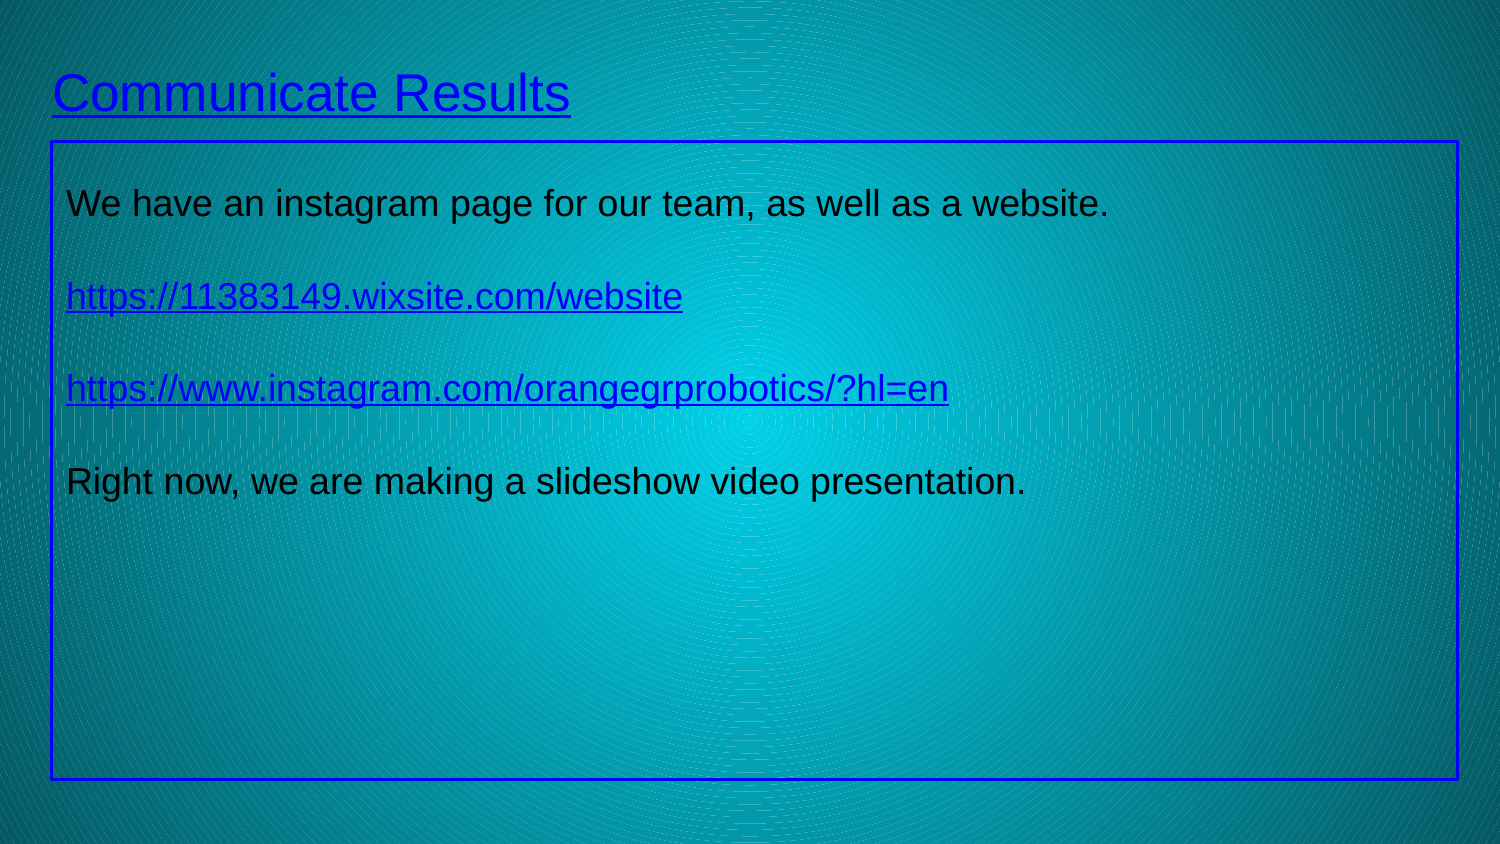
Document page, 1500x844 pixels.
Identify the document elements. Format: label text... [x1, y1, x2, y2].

list We have an instagram page for our team, as well as a website. https://11383149.wixsite.com/website https://www.instagram.com/orangegrprobotics/?hl=en Right now, we are making a slideshow video presentation. [51, 141, 1458, 780]
title Communicate Results [37, 43, 1435, 138]
